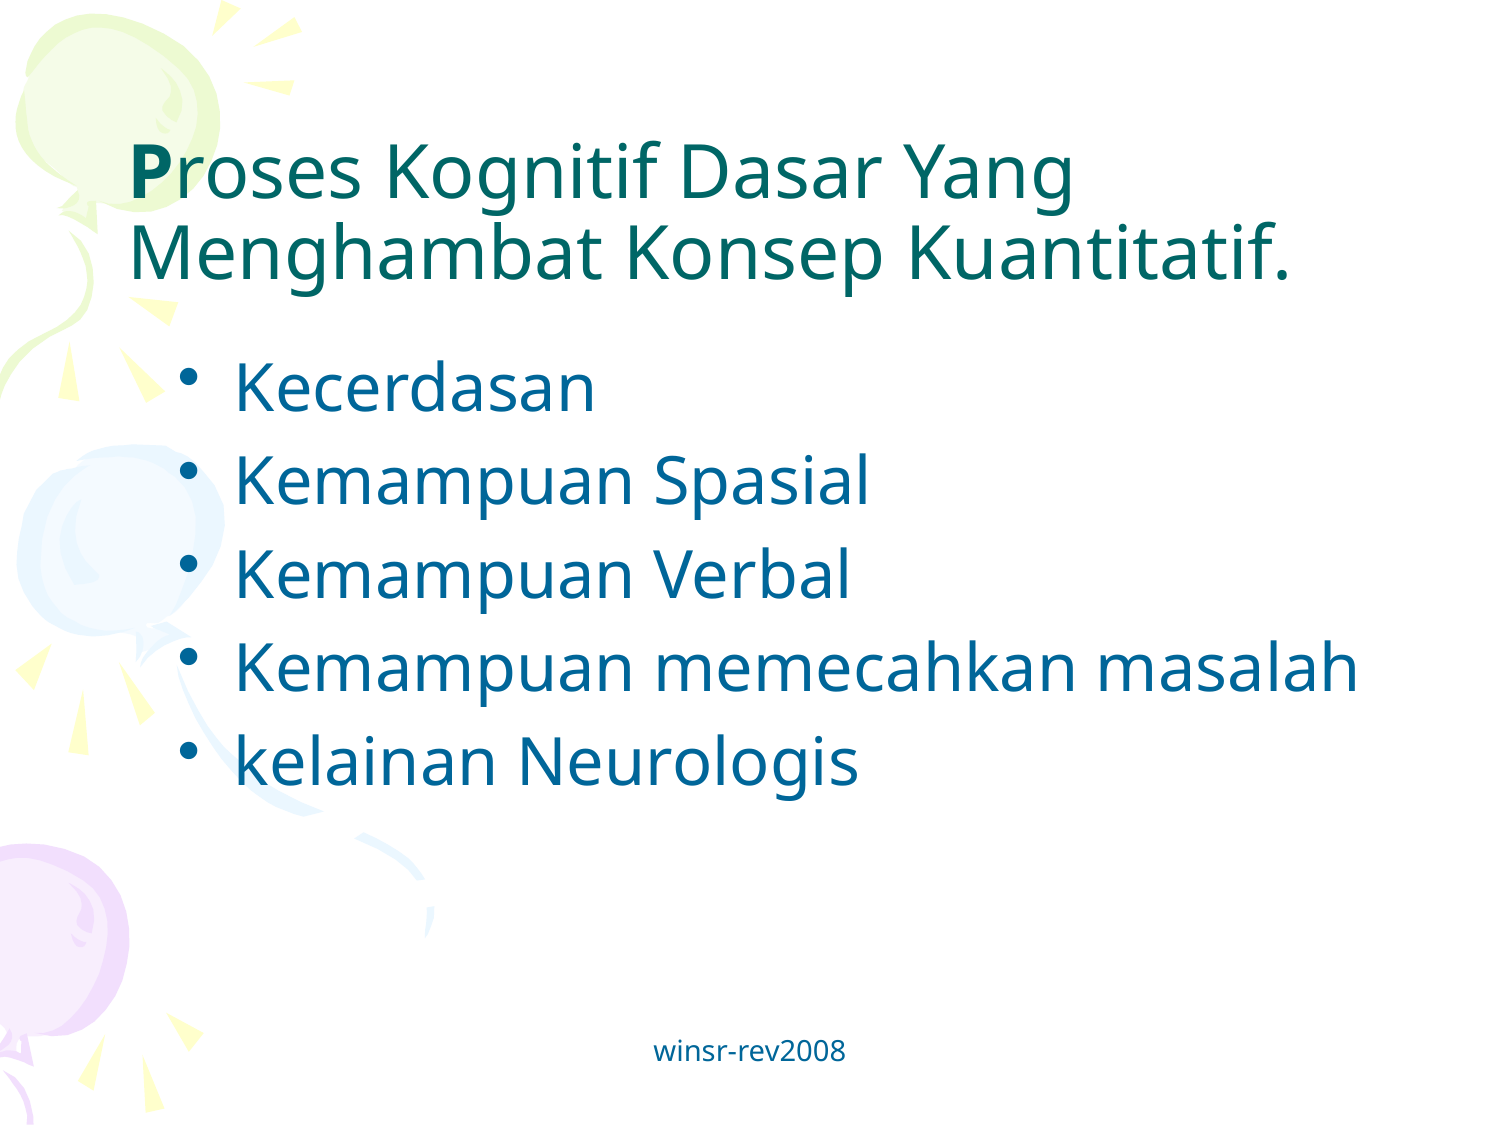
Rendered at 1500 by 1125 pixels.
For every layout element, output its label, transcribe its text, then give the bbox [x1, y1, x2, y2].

footer winsr-rev2008 [512, 1024, 988, 1101]
title Proses Kognitif Dasar Yang Menghambat Konsep Kuantitatif. [112, 87, 1441, 304]
list Kecerdasan Kemampuan Spasial Kemampuan Verbal Kemampuan memecahkan masalah kelainan Neurologis [162, 337, 1426, 994]
